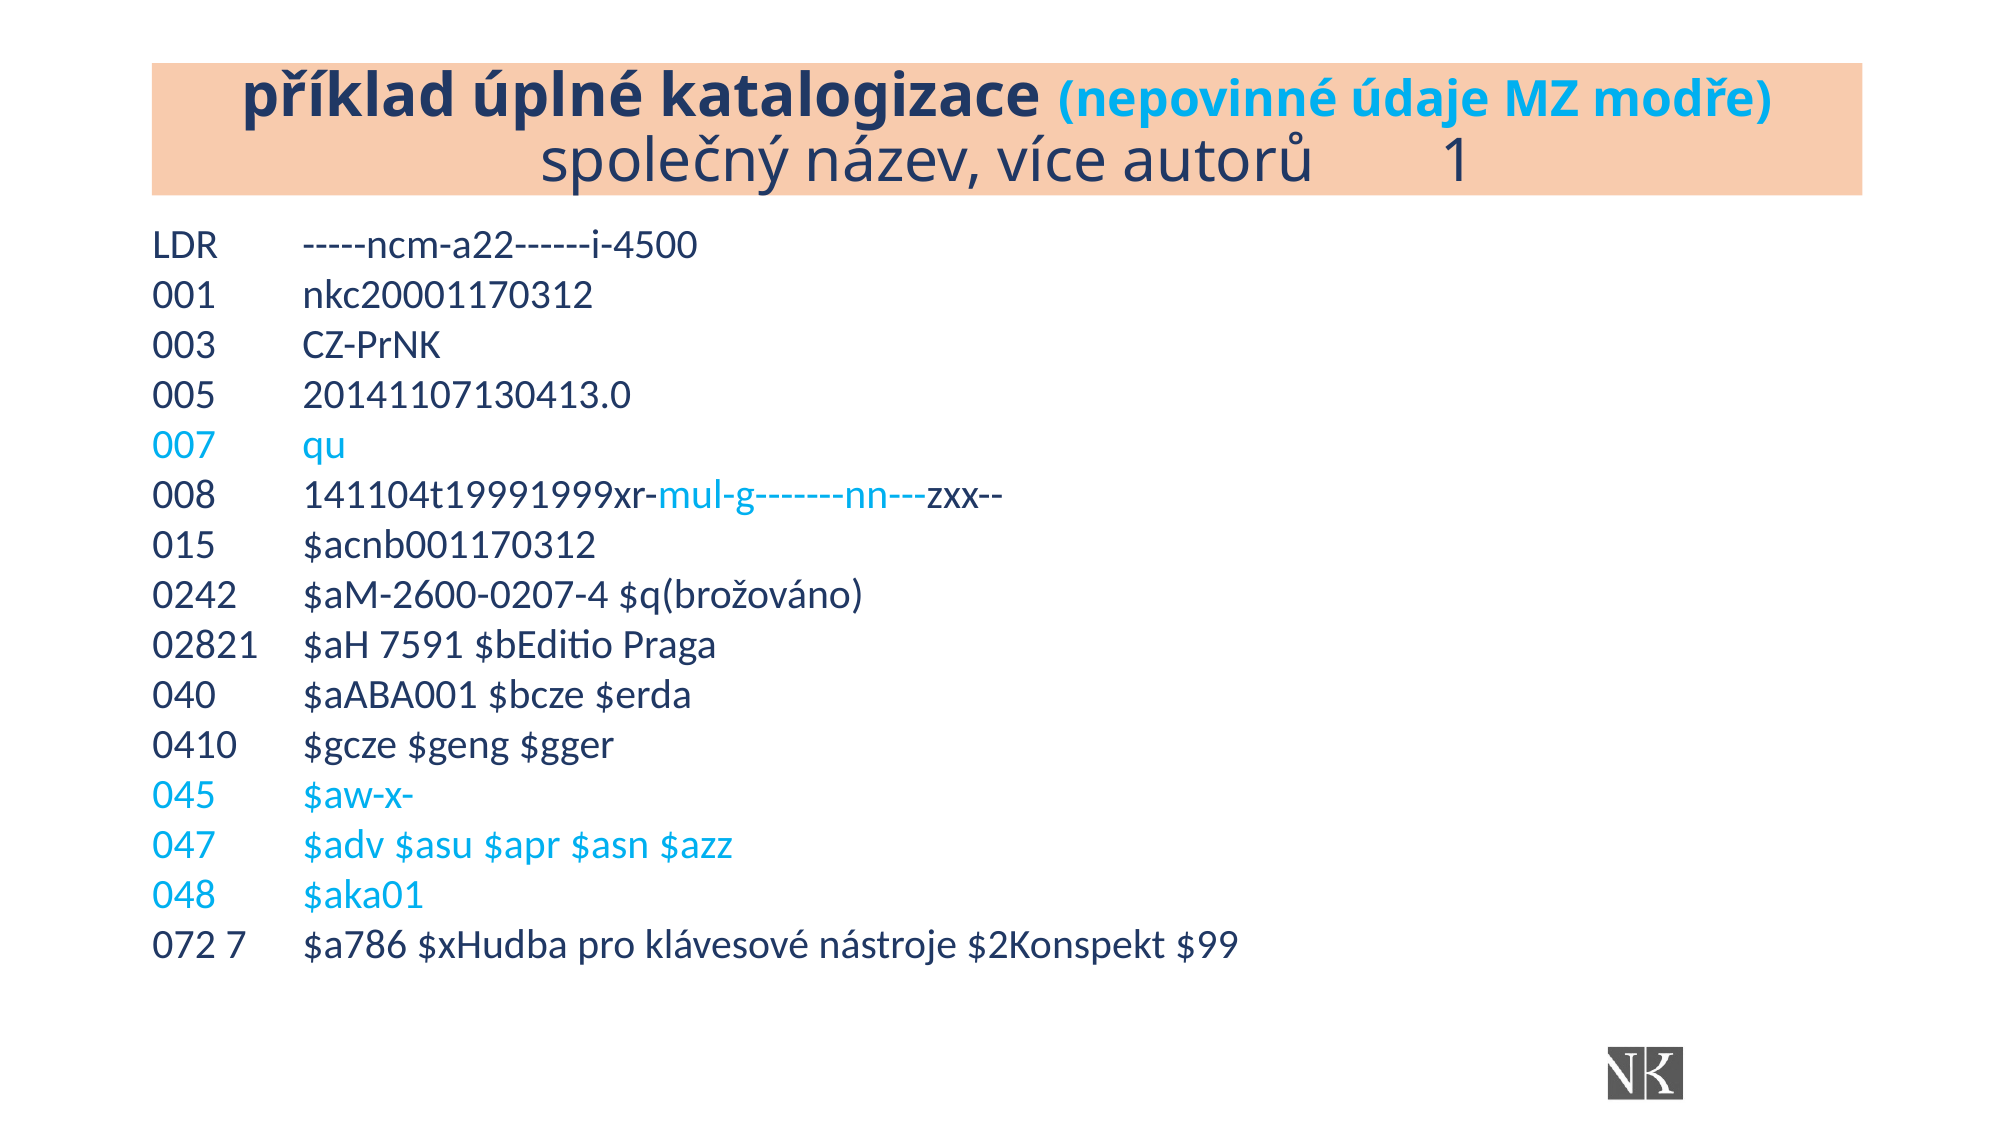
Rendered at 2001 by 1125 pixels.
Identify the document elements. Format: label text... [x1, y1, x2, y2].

picture [1607, 1046, 1686, 1103]
list LDR -----ncm-a22------i-4500 001 nkc20001170312 003 CZ-PrNK 005 20141107130413.0 007 qu 008 141104t19991999xr-mul-g-------nn---zxx-- 015 $acnb001170312 0242 $aM-2600-0207-4 $q(brožováno) 02821 $aH 7591 $bEditio Praga 040 $aABA001 $bcze $erda 0410 $gcze $geng $gger 045 $aw-x- 047 $adv $asu $apr $asn $azz 048 $aka01 072 7 $a786 $xHudba pro klávesové nástroje $2Konspekt $99 [137, 209, 1863, 1014]
title příklad úplné katalogizace (nepovinné údaje MZ modře) společný název, více autorů 1 [151, 63, 1863, 196]
